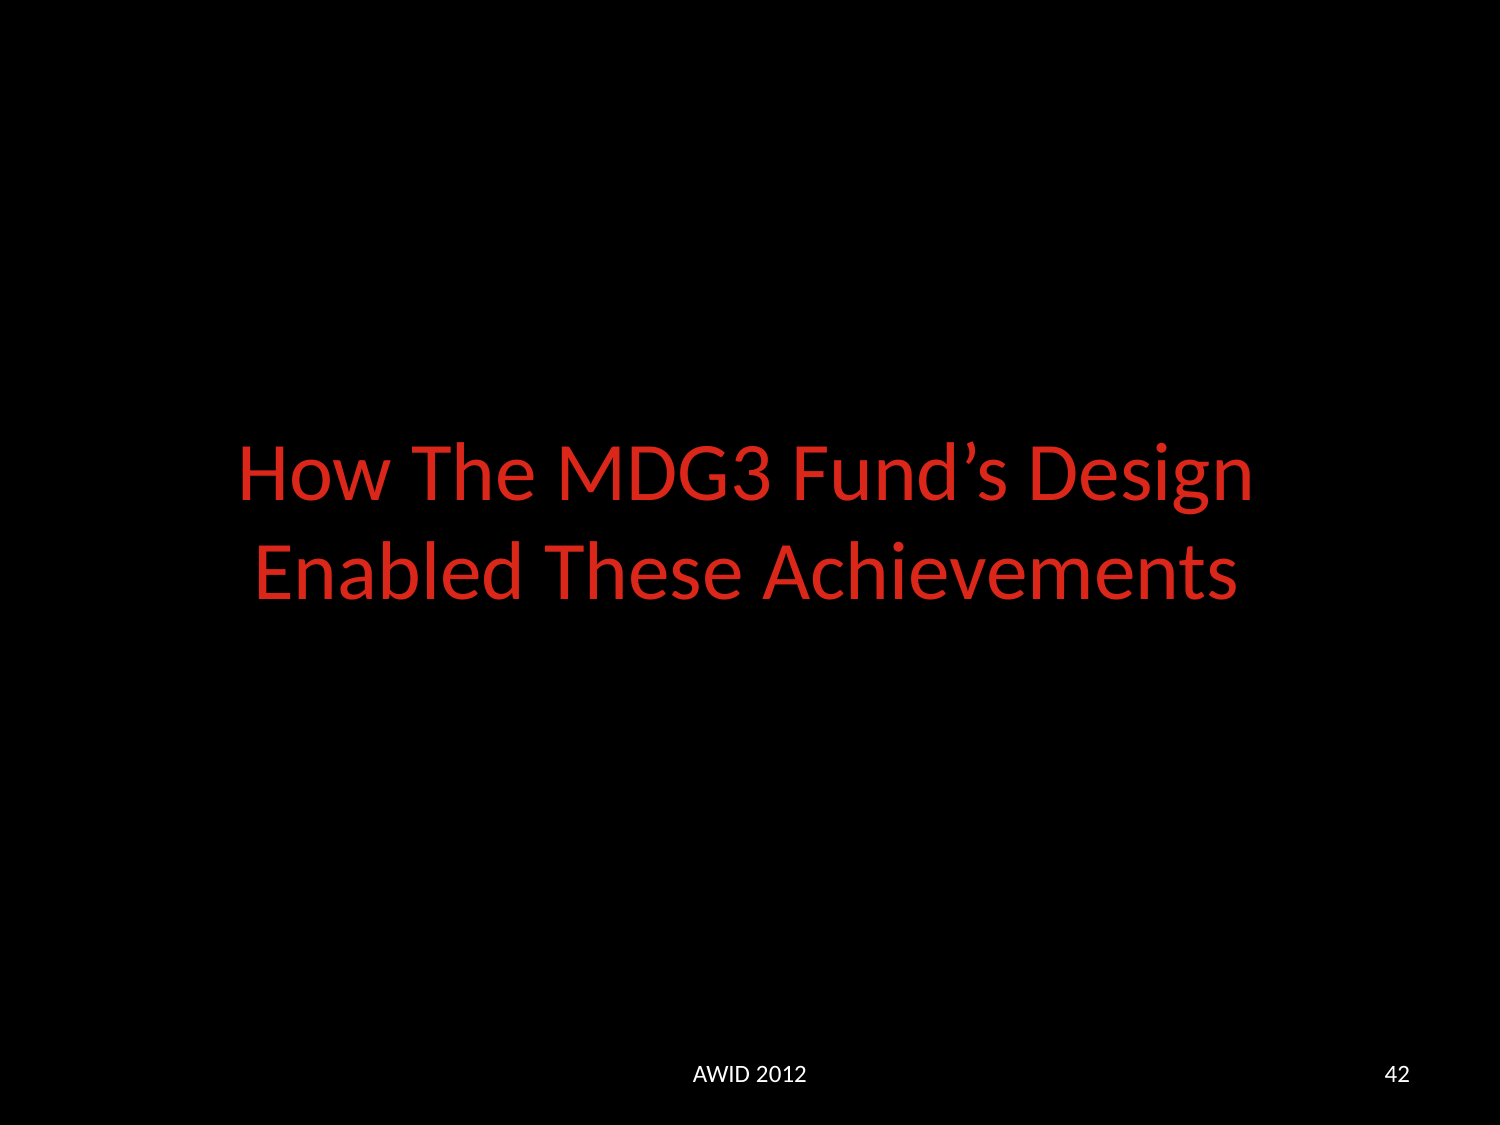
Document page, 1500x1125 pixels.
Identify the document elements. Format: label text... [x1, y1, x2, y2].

slide_number 42 [1074, 1042, 1425, 1103]
footer AWID 2012 [512, 1042, 988, 1103]
title How The MDG3 Fund’s Design Enabled These Achievements [118, 409, 1394, 633]
